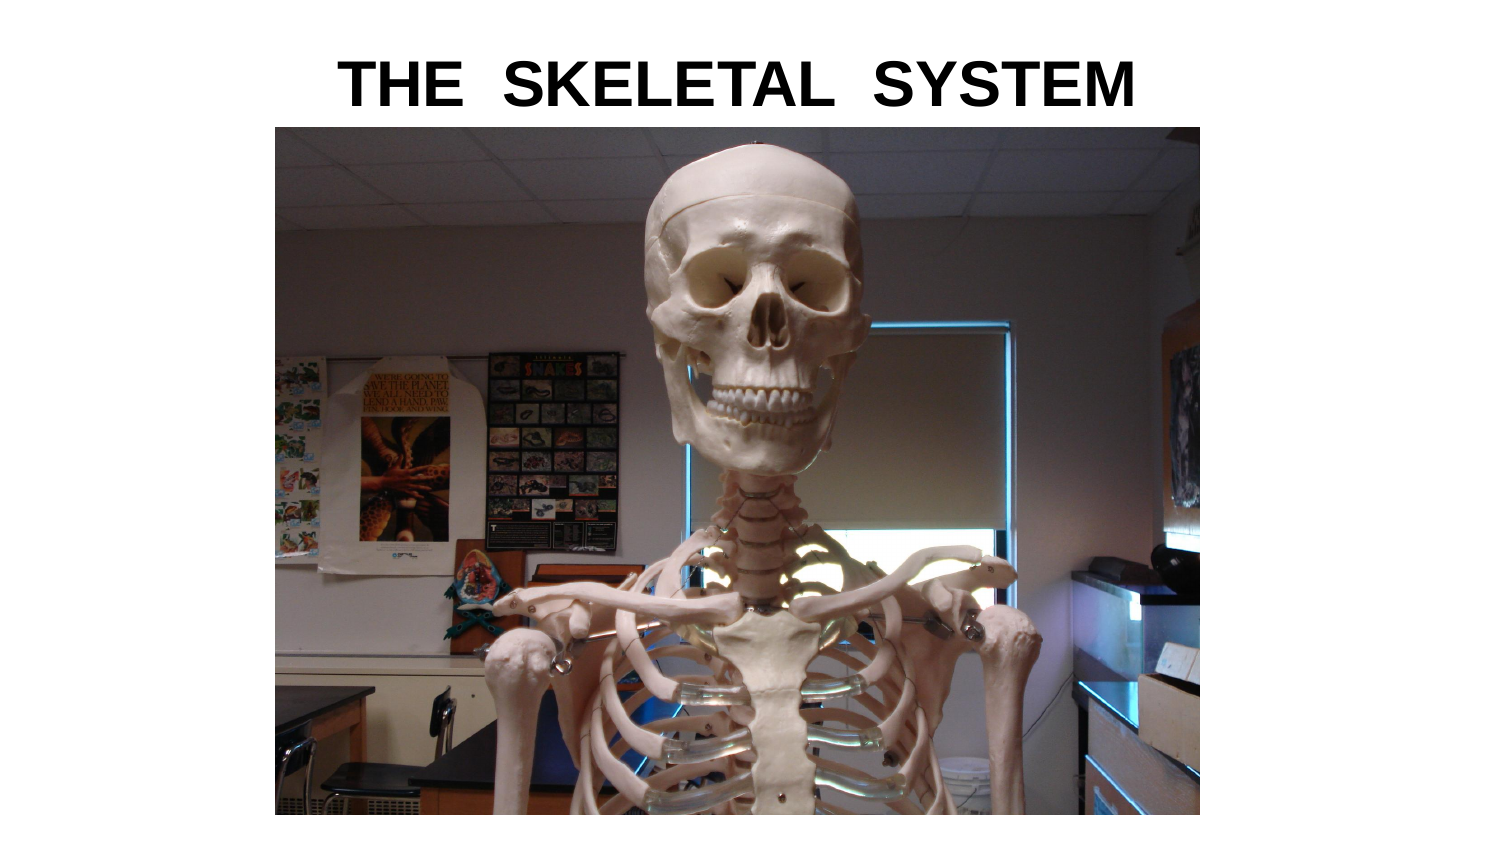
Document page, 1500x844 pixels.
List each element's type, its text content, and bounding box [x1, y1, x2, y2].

picture [275, 126, 1200, 816]
text_box THE SKELETAL SYSTEM [143, 21, 1331, 119]
